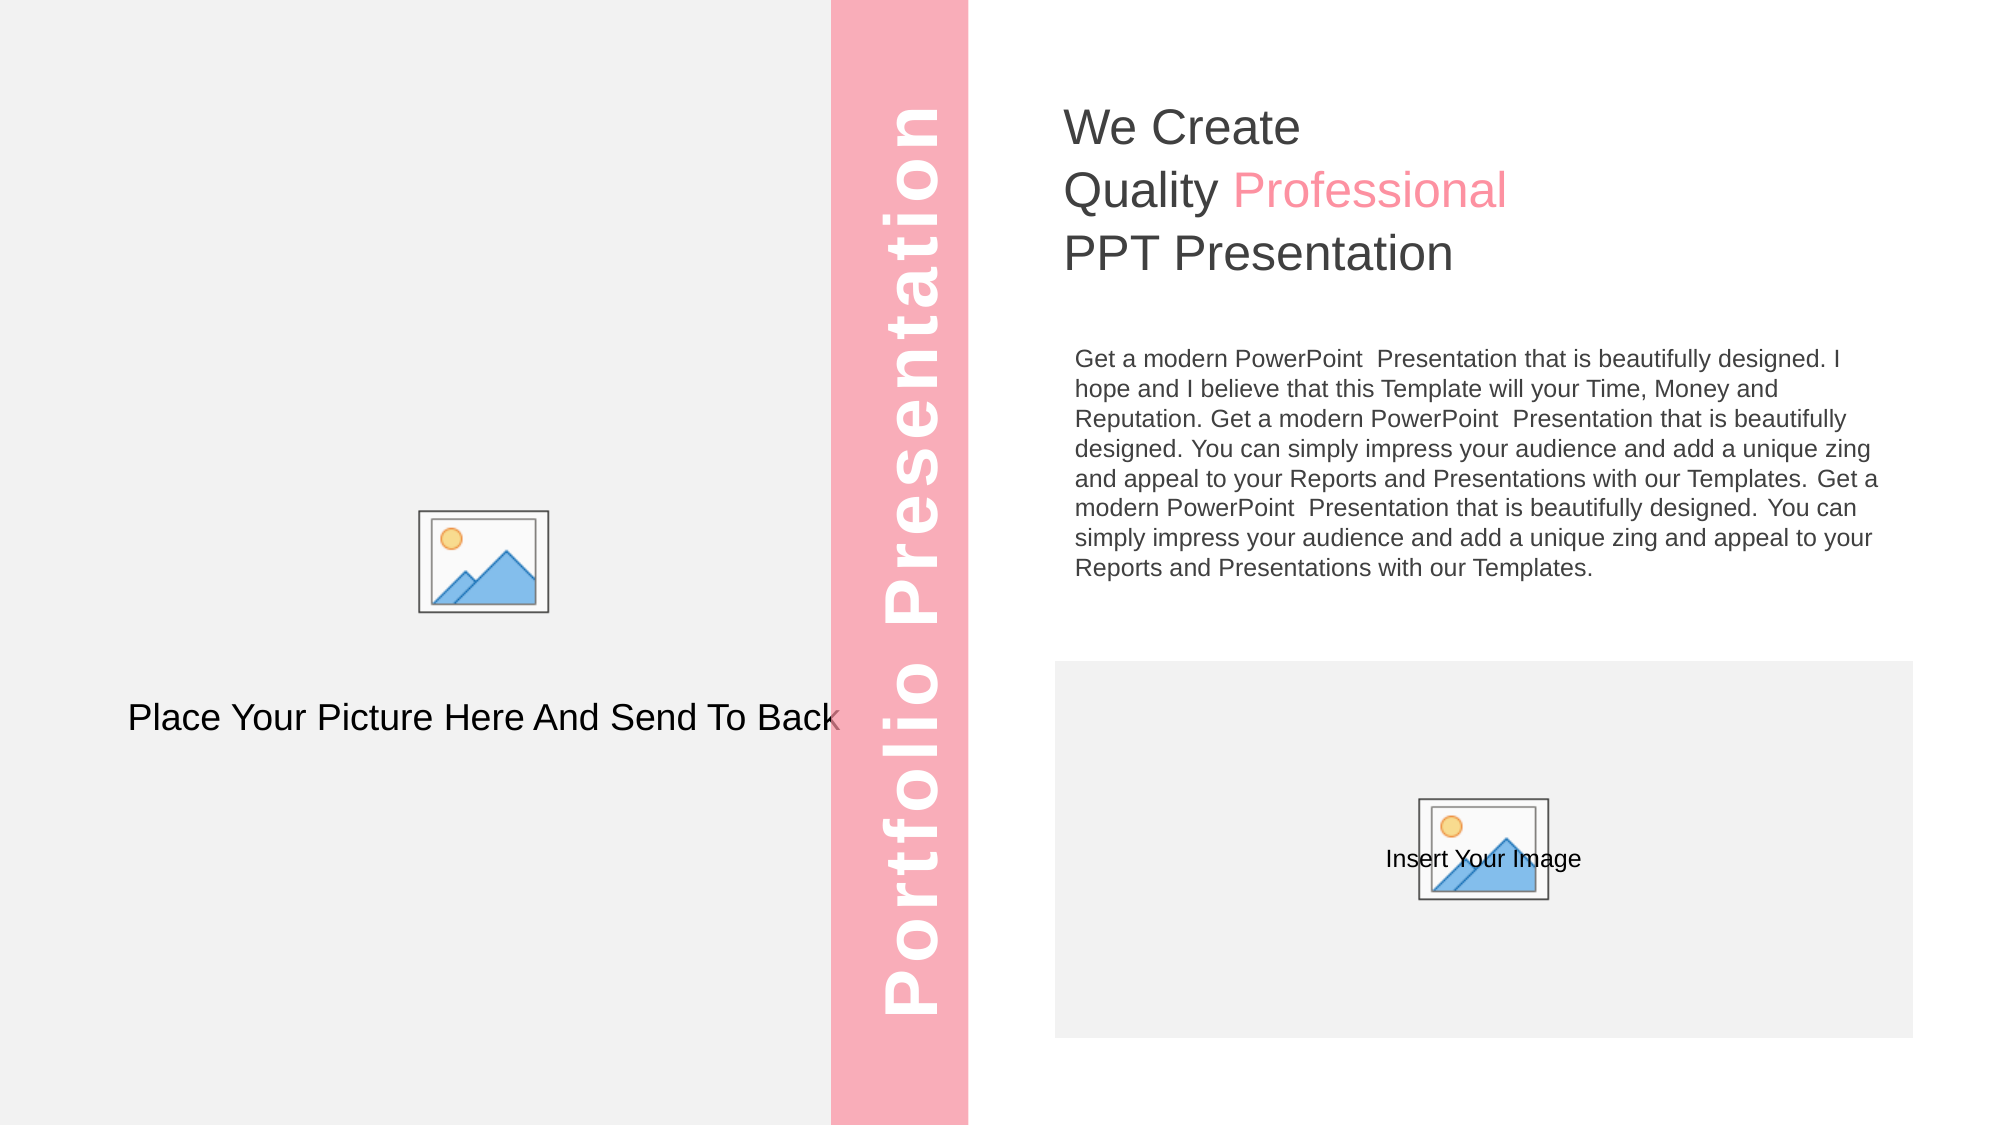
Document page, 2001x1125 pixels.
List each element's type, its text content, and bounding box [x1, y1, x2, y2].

picture [0, 0, 969, 1125]
text_box We Create Quality Professional PPT Presentation [1057, 92, 1534, 281]
text_box Get a modern PowerPoint Presentation that is beautifully designed. I hope and I believe that this Template will your Time, Money and Reputation. Get a modern PowerPoint Presentation that is beautifully designed. You can simply impress your audience and add a unique zing and appeal to your Reports and Presentations with our Templates. Get a modern PowerPoint Presentation that is beautifully designed. You can simply impress your audience and add a unique zing and appeal to your Reports and Presentations with our Templates. [1057, 334, 1898, 590]
picture [1054, 661, 1914, 1038]
